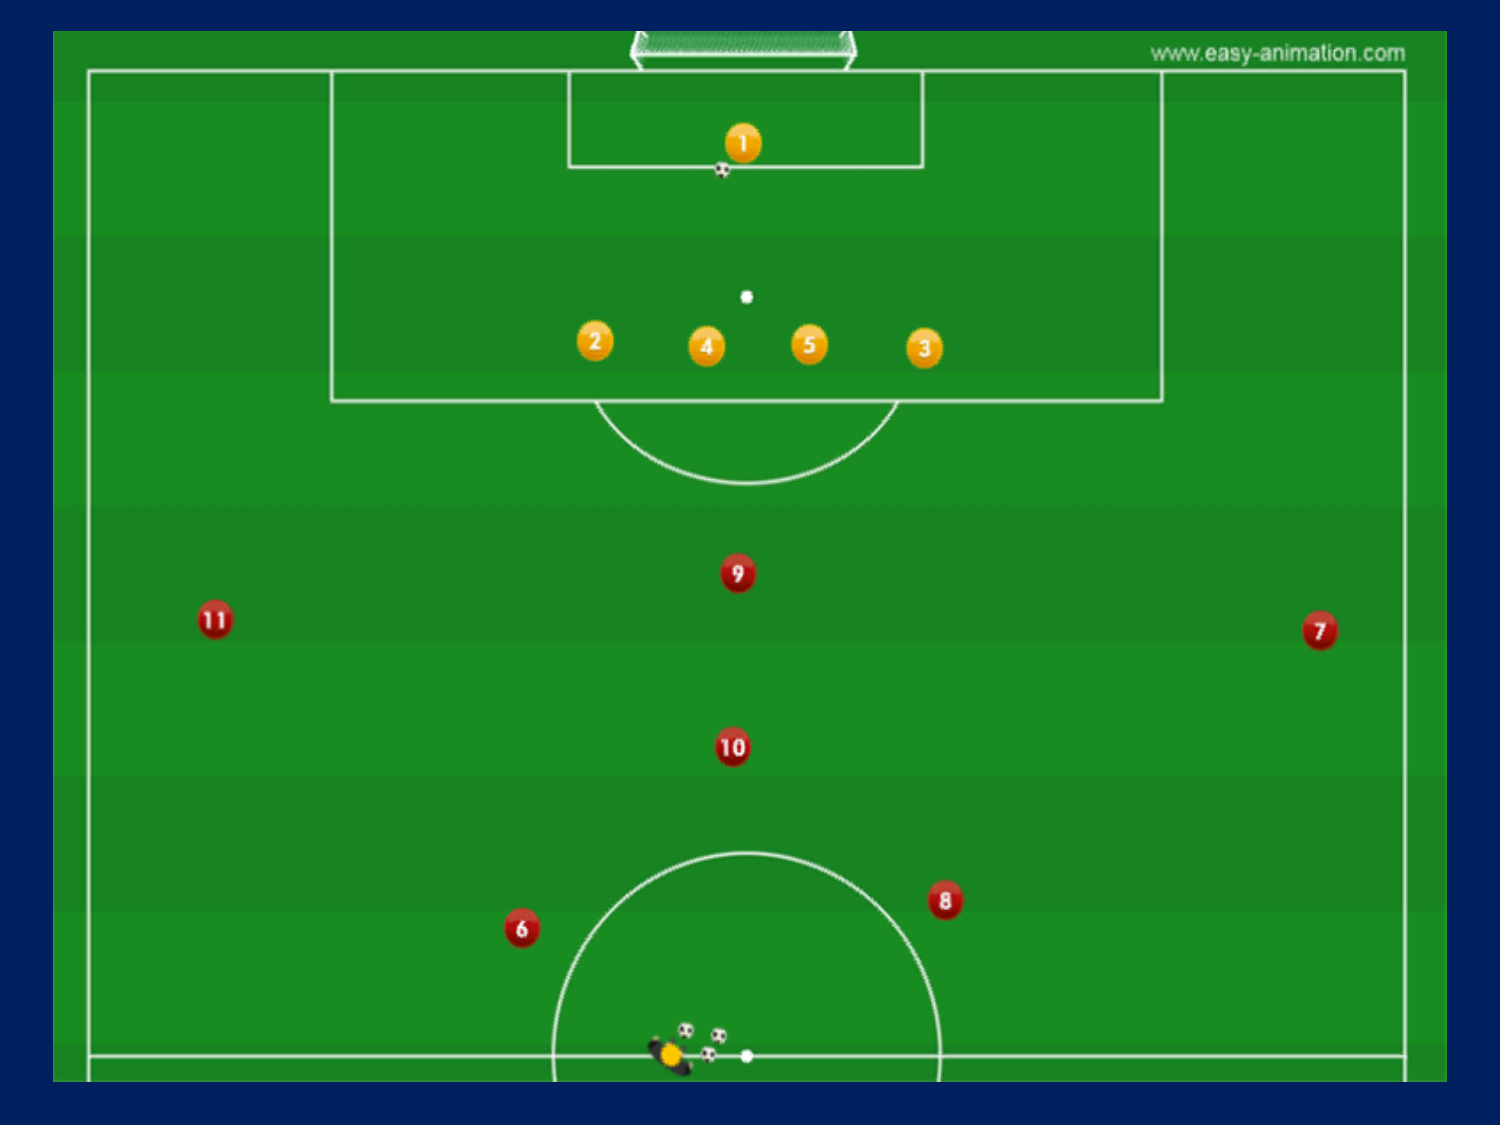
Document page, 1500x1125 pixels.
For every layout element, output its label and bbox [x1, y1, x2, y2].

list [52, 30, 1448, 1083]
